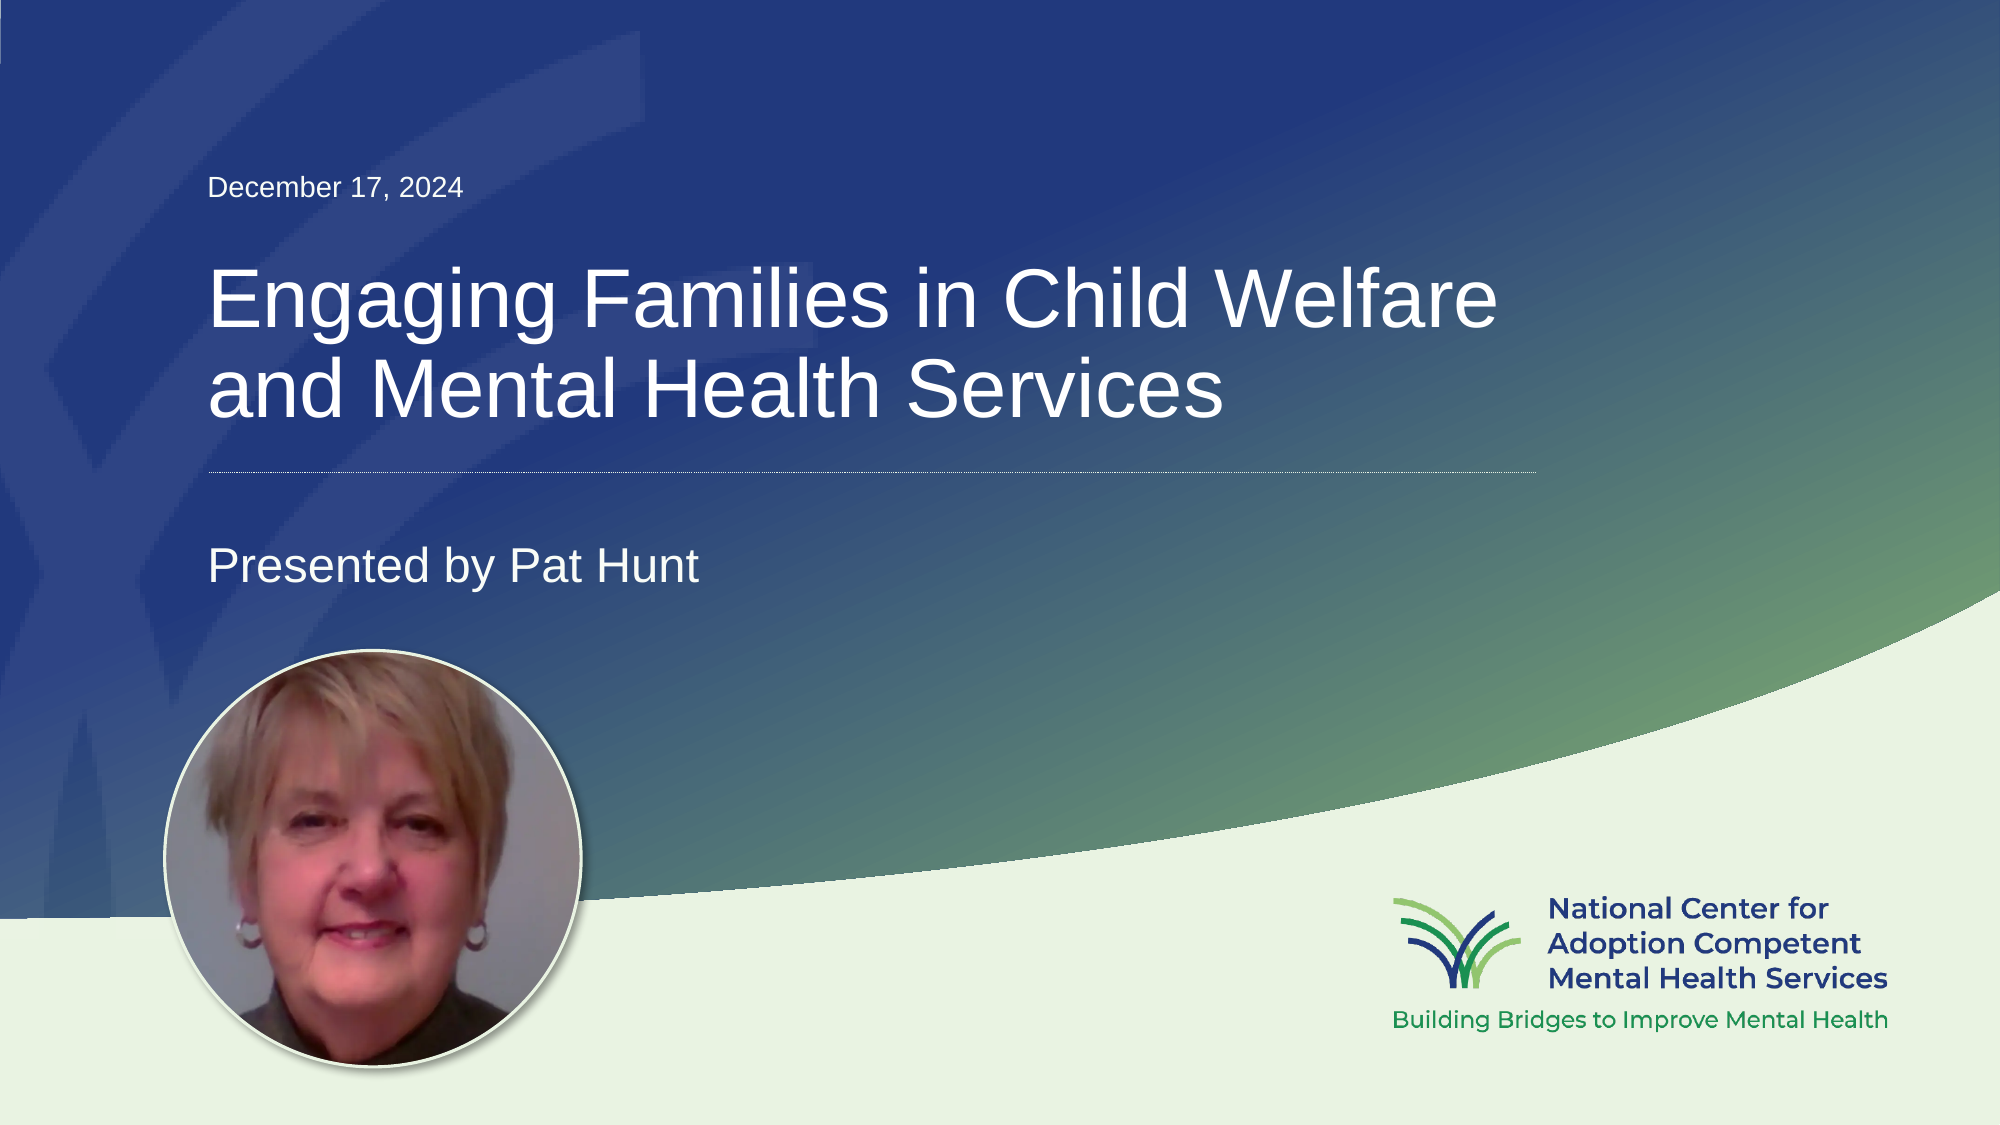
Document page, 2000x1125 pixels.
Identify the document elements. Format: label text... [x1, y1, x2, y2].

title Engaging Families in Child Welfare and Mental Health Services [192, 266, 1692, 444]
subtitle Presented by Pat Hunt [192, 532, 1692, 800]
text_box [163, 648, 583, 1069]
picture [1381, 879, 1899, 1039]
list December 17, 2024 [192, 164, 1056, 220]
